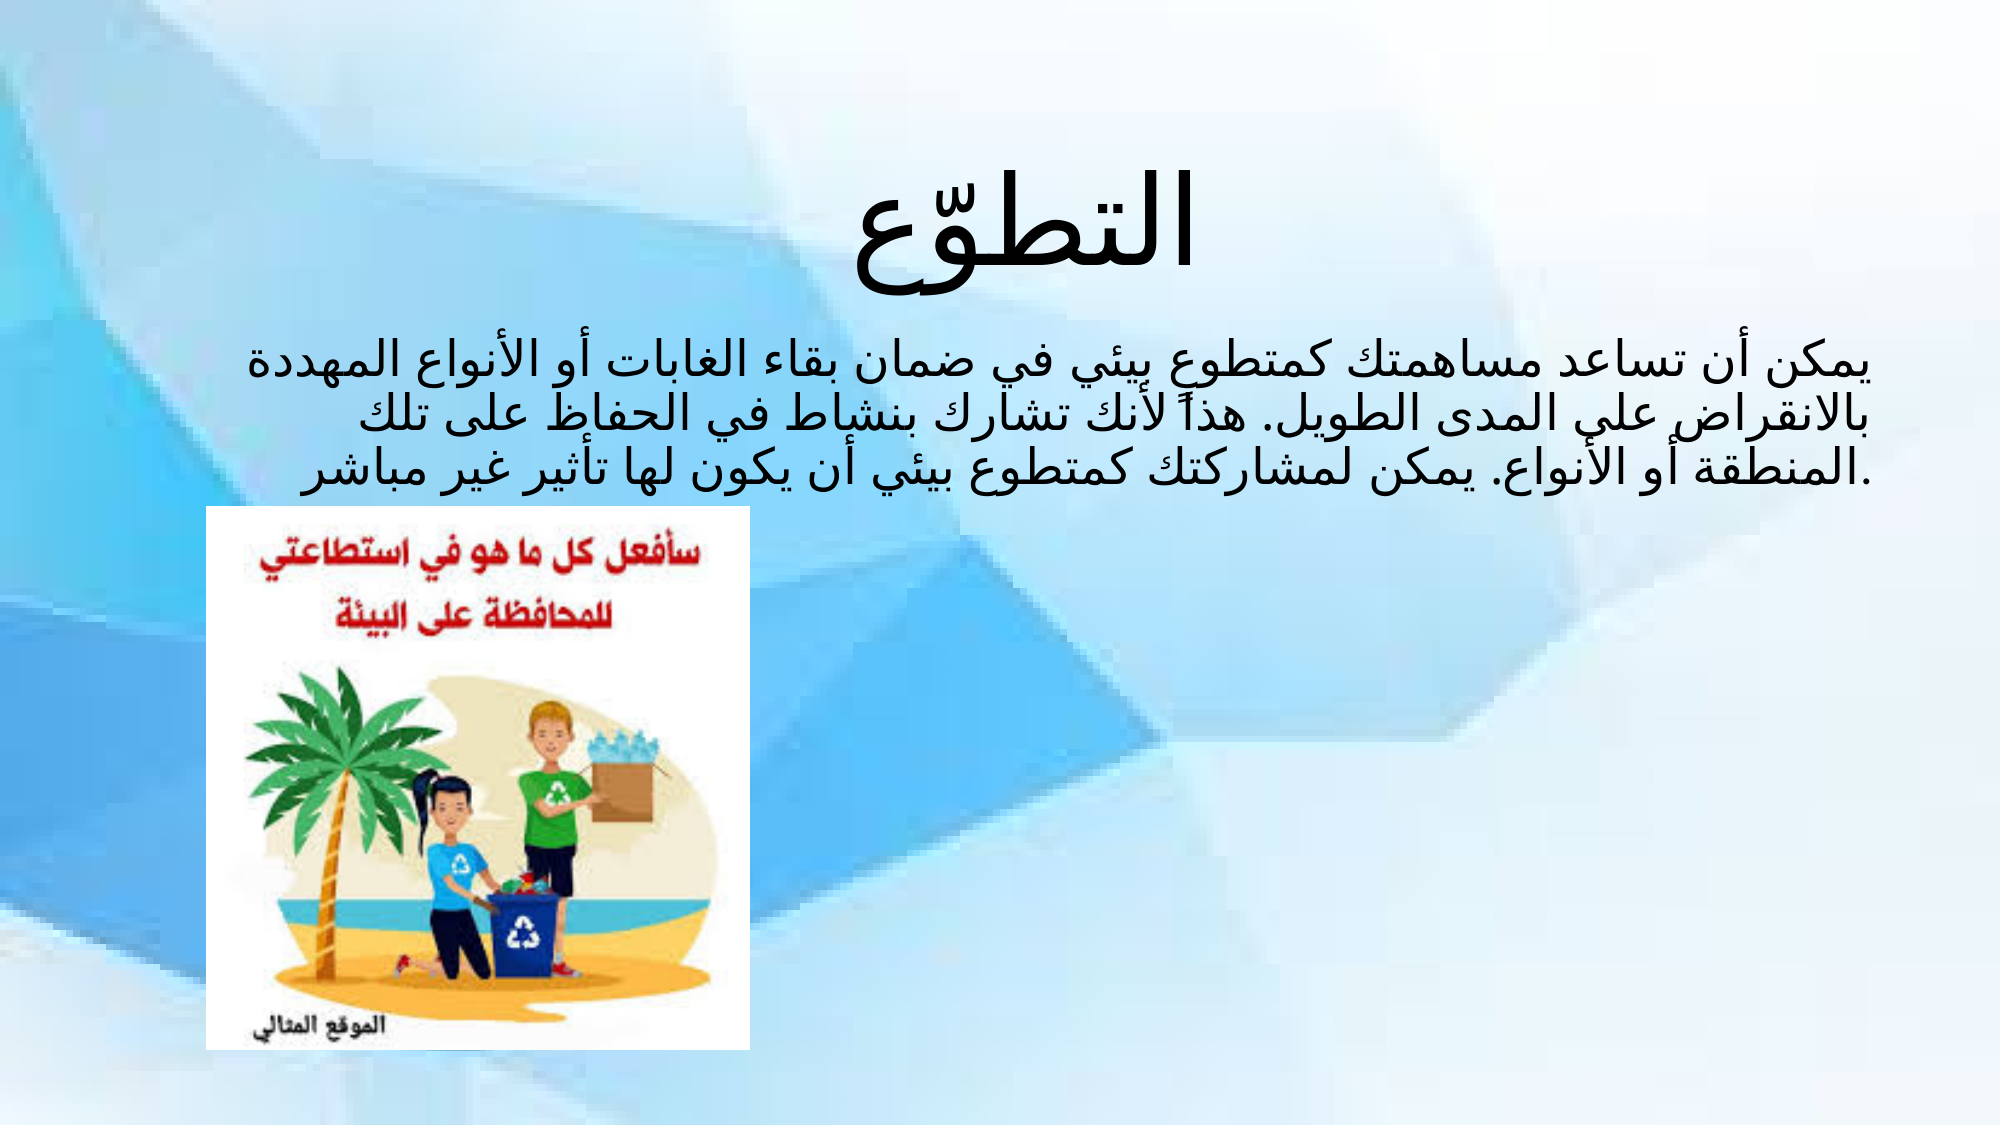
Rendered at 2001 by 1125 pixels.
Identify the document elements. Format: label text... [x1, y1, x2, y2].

picture [0, 0, 2001, 1125]
subtitle يمكن أن تساعد مساهمتك كمتطوعٍ بيئي في ضمان بقاء الغابات أو الأنواع المهددة بالانقراض على المدى الطويل. هذا لأنك تشارك بنشاط في الحفاظ على تلك المنطقة أو الأنواع. يمكن لمشاركتك كمتطوع بيئي أن يكون لها تأثير غير مباشر. [166, 326, 1888, 1050]
title التطوّع [369, 75, 1685, 300]
